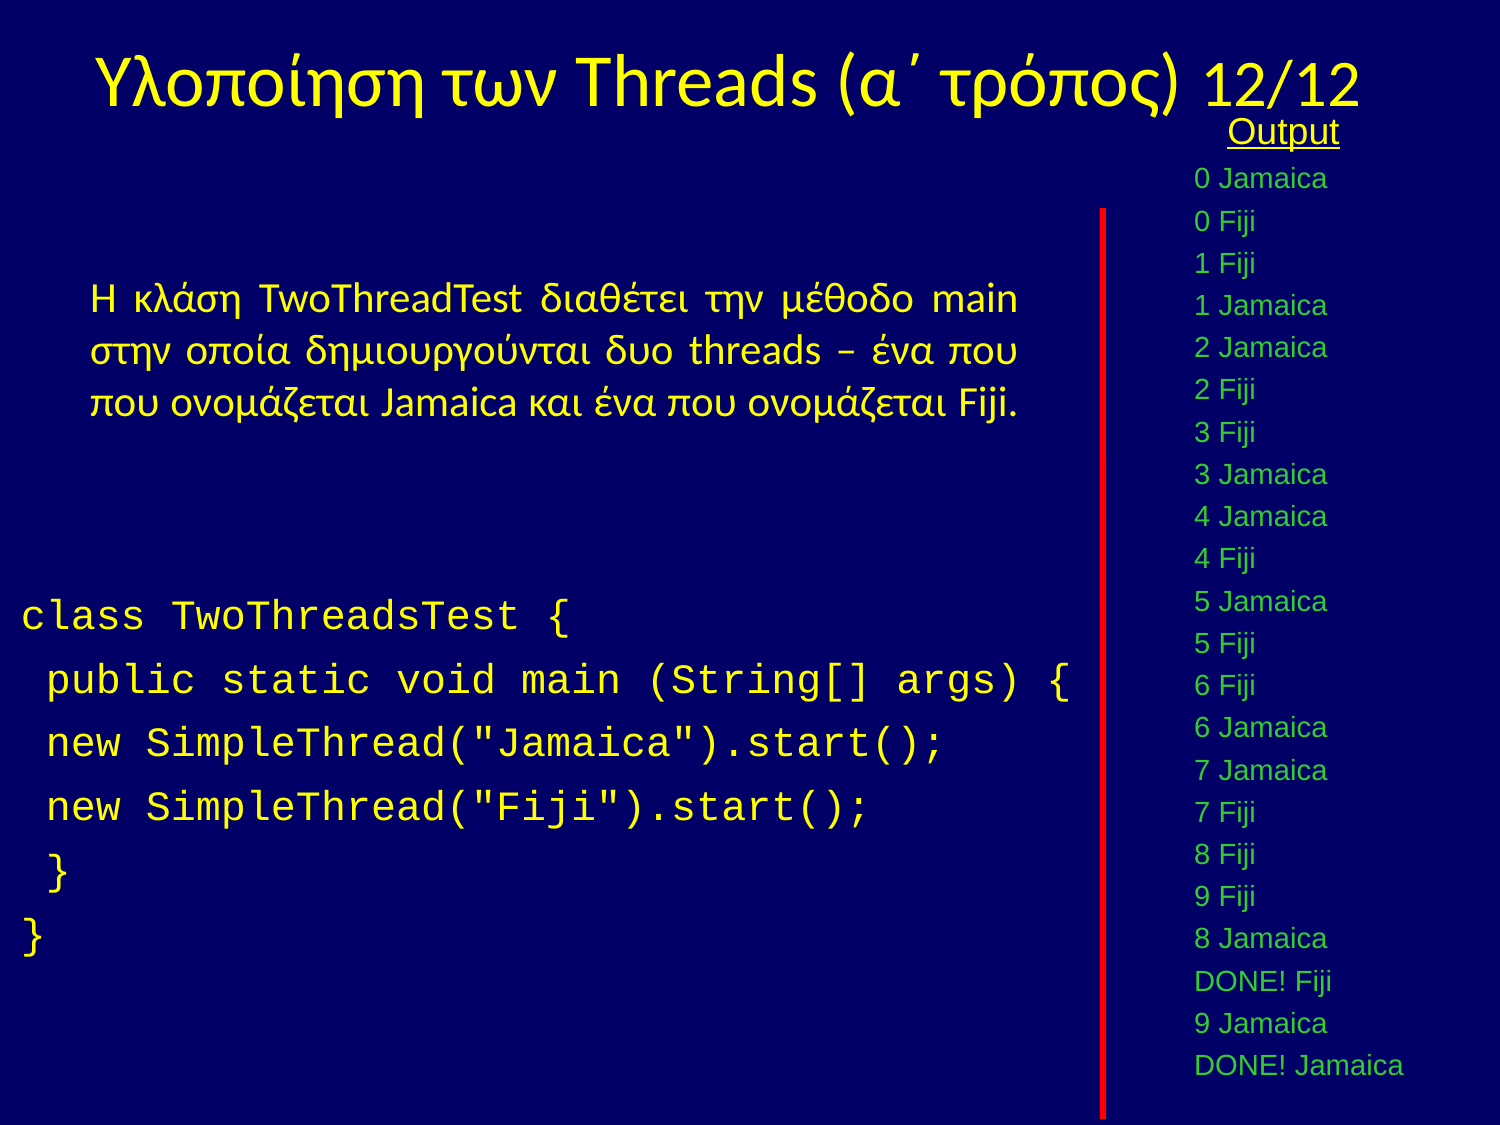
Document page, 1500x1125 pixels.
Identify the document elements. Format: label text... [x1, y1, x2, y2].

text_box class TwoThreadsTest { public static void main (String[] args) { new SimpleThread("Jamaica").start(); new SimpleThread("Fiji").start(); } } [6, 586, 1087, 965]
text_box Output 0 Jamaica 0 Fiji 1 Fiji 1 Jamaica 2 Jamaica 2 Fiji 3 Fiji 3 Jamaica 4 Jamaica 4 Fiji 5 Jamaica 5 Fiji 6 Fiji 6 Jamaica 7 Jamaica 7 Fiji 8 Fiji 9 Fiji 8 Jamaica DONE! Fiji 9 Jamaica DONE! Jamaica [1104, 99, 1463, 1125]
list H κλάση TwoThreadTest διαθέτει την μέθοδο main στην οποία δημιουργούνται δυο threads – ένα που που ονομάζεται Jamaica και ένα που ονομάζεται Fiji. [75, 262, 1034, 457]
title Υλοποίηση των Threads (α΄ τρόπος) 12/12 [53, 16, 1404, 138]
